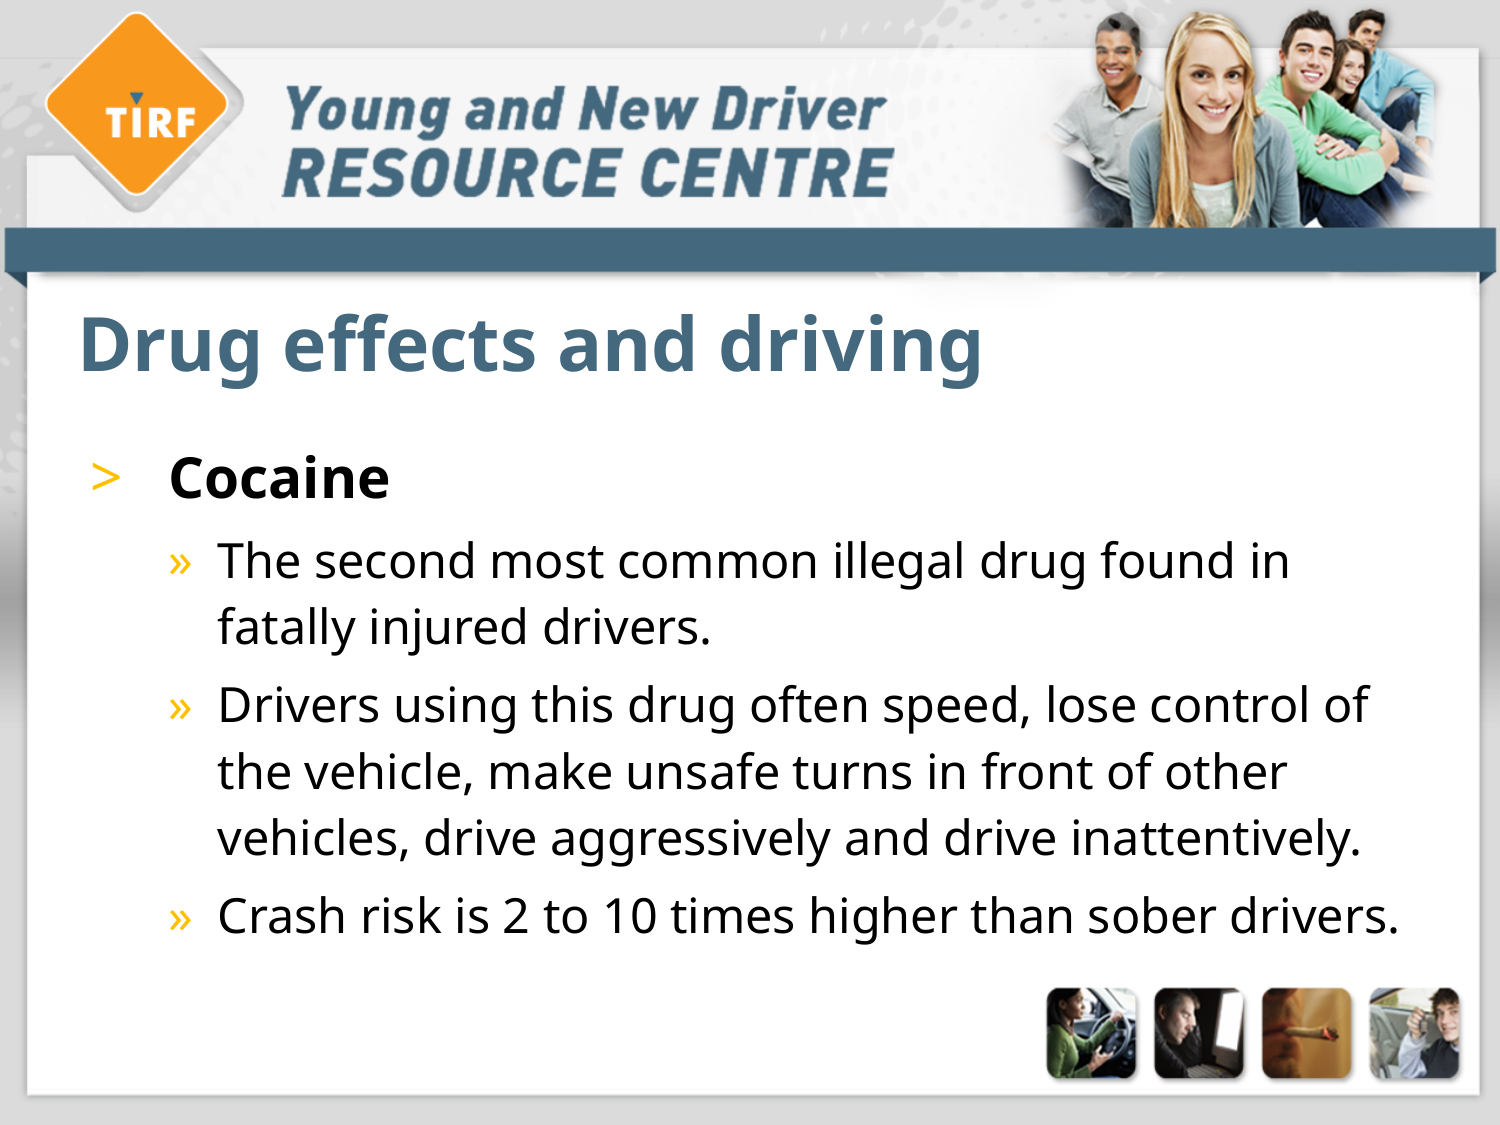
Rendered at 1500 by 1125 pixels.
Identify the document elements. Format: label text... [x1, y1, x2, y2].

picture [0, 0, 1500, 1125]
list Cocaine The second most common illegal drug found in fatally injured drivers. Drivers using this drug often speed, lose control of the vehicle, make unsafe turns in front of other vehicles, drive aggressively and drive inattentively. Crash risk is 2 to 10 times higher than sober drivers. [75, 425, 1425, 1013]
title Drug effects and driving [62, 275, 1413, 408]
